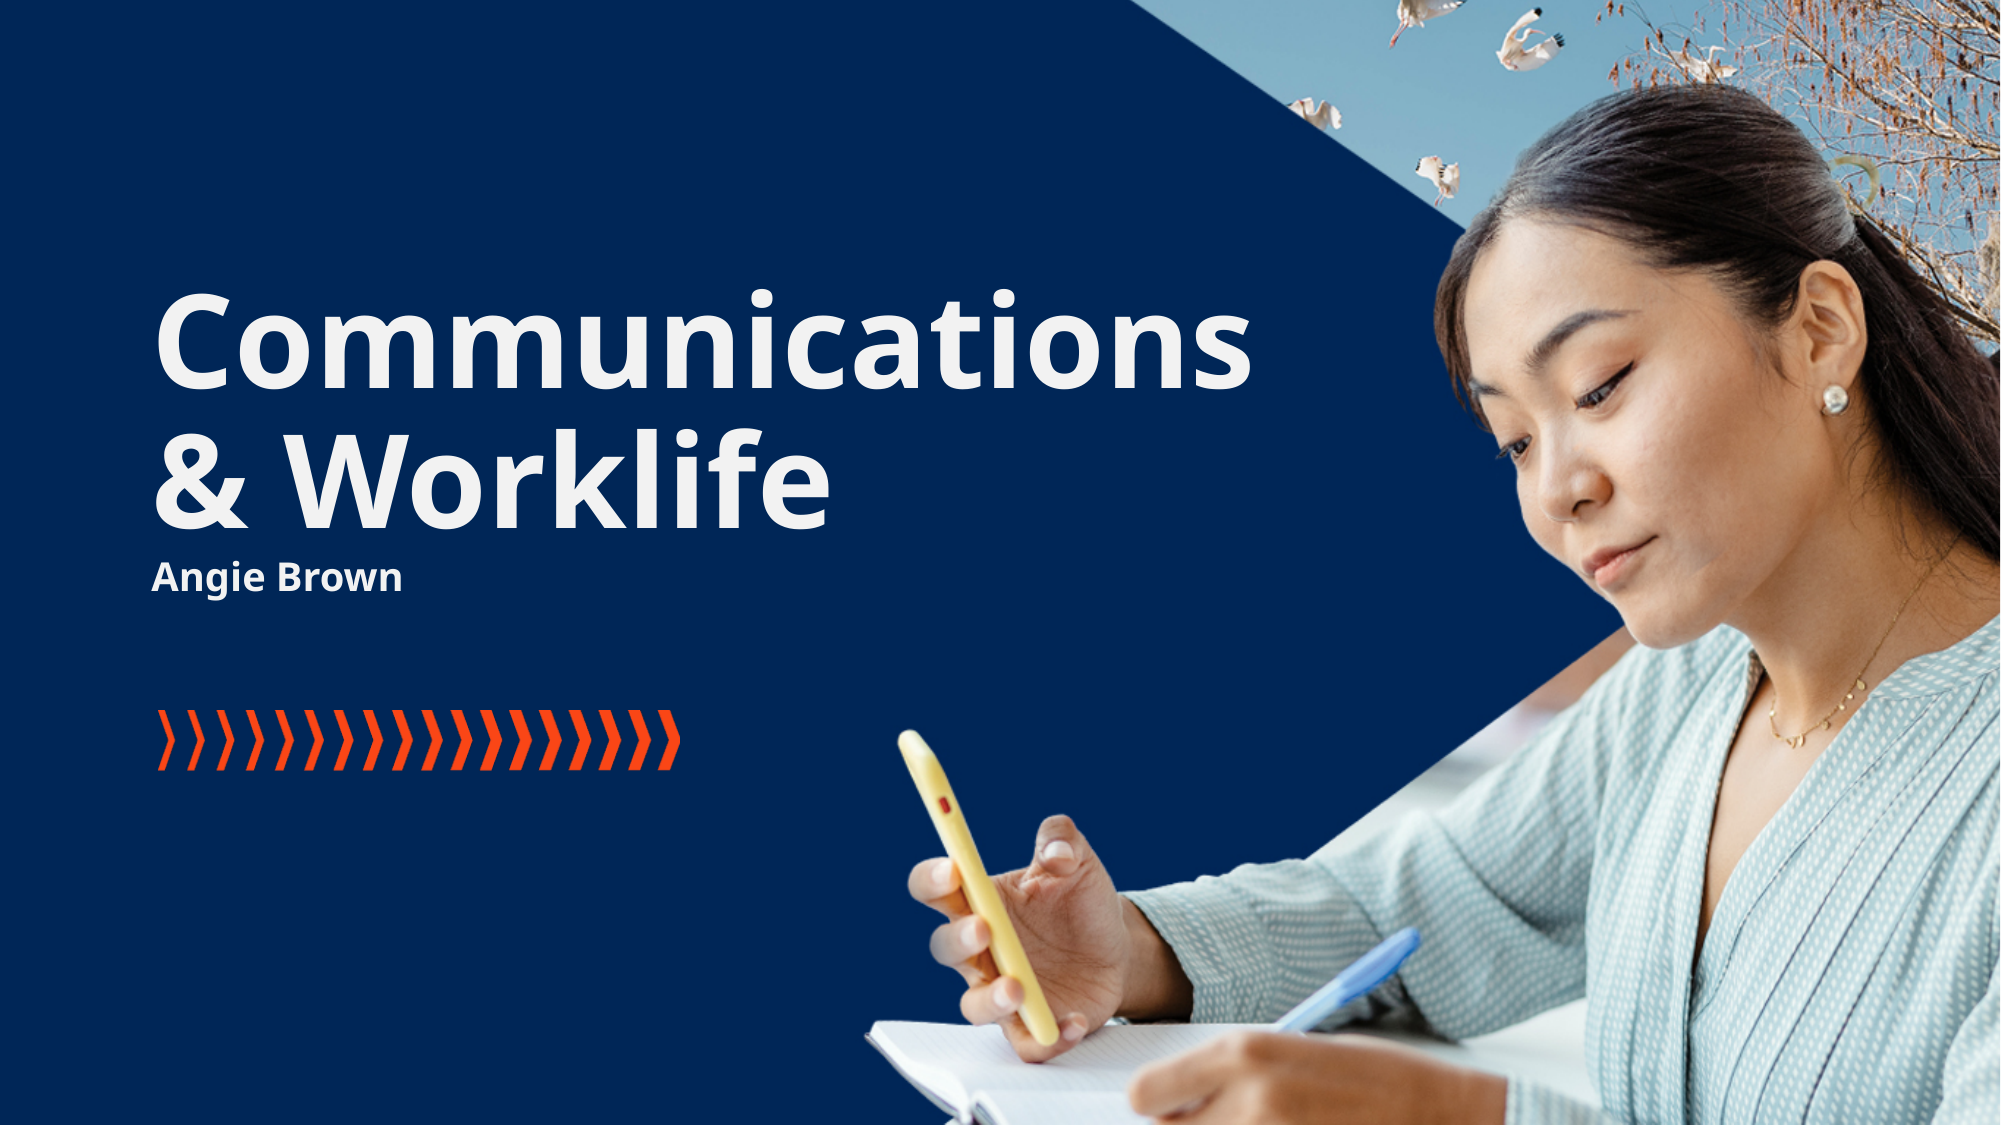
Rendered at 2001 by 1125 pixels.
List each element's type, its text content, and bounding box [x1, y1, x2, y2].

picture [0, 0, 2001, 1125]
title Communications & Worklife Angie Brown [136, 267, 1339, 662]
